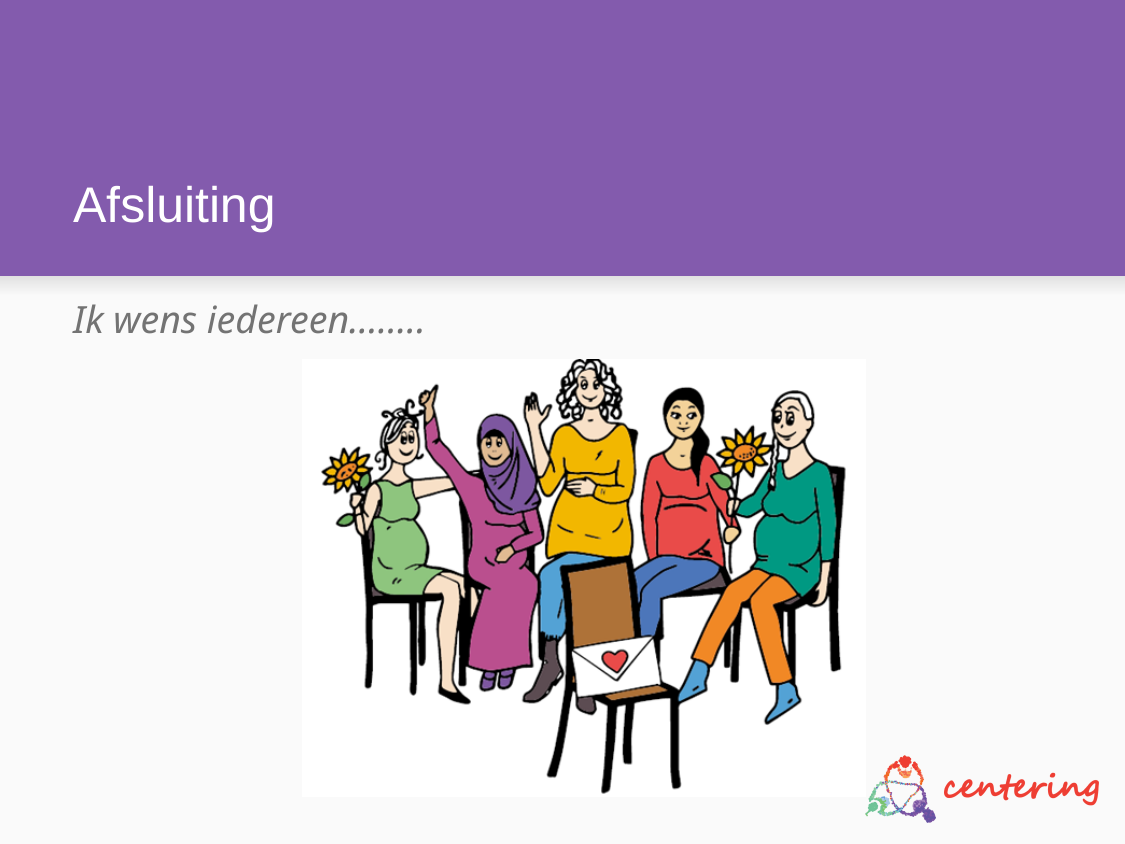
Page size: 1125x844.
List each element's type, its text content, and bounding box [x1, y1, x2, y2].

title Afsluiting [58, 121, 1070, 248]
list Ik wens iedereen…….. [58, 273, 949, 771]
picture [302, 359, 1099, 823]
